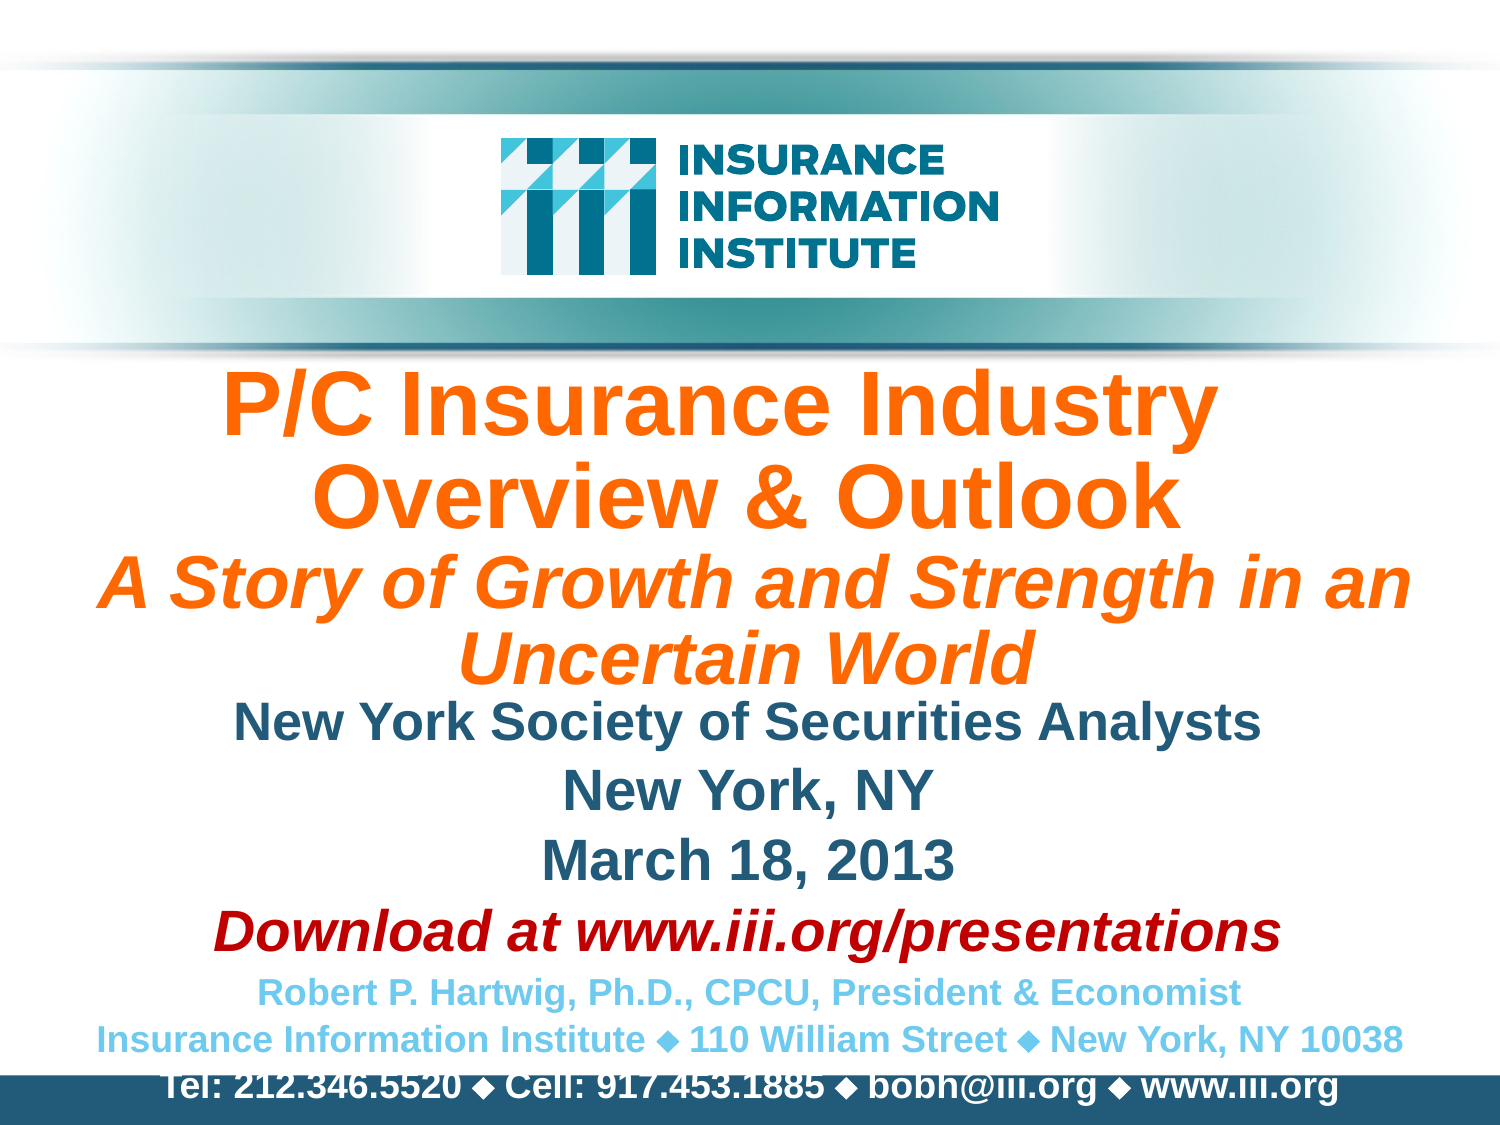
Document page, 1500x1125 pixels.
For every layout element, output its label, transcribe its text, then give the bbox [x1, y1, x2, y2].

text_box Robert P. Hartwig, Ph.D., CPCU, President & Economist Insurance Information Institute  110 William Street  New York, NY 10038 Tel: 212.346.5520  Cell: 917.453.1885  bobh@iii.org  www.iii.org [0, 965, 1500, 1115]
title P/C Insurance Industry Overview & Outlook A Story of Growth and Strength in an Uncertain World [0, 350, 1494, 710]
subtitle New York Society of Securities Analysts New York, NY March 18, 2013 Download at www.iii.org/presentations [14, 691, 1484, 965]
picture [0, 43, 1500, 368]
